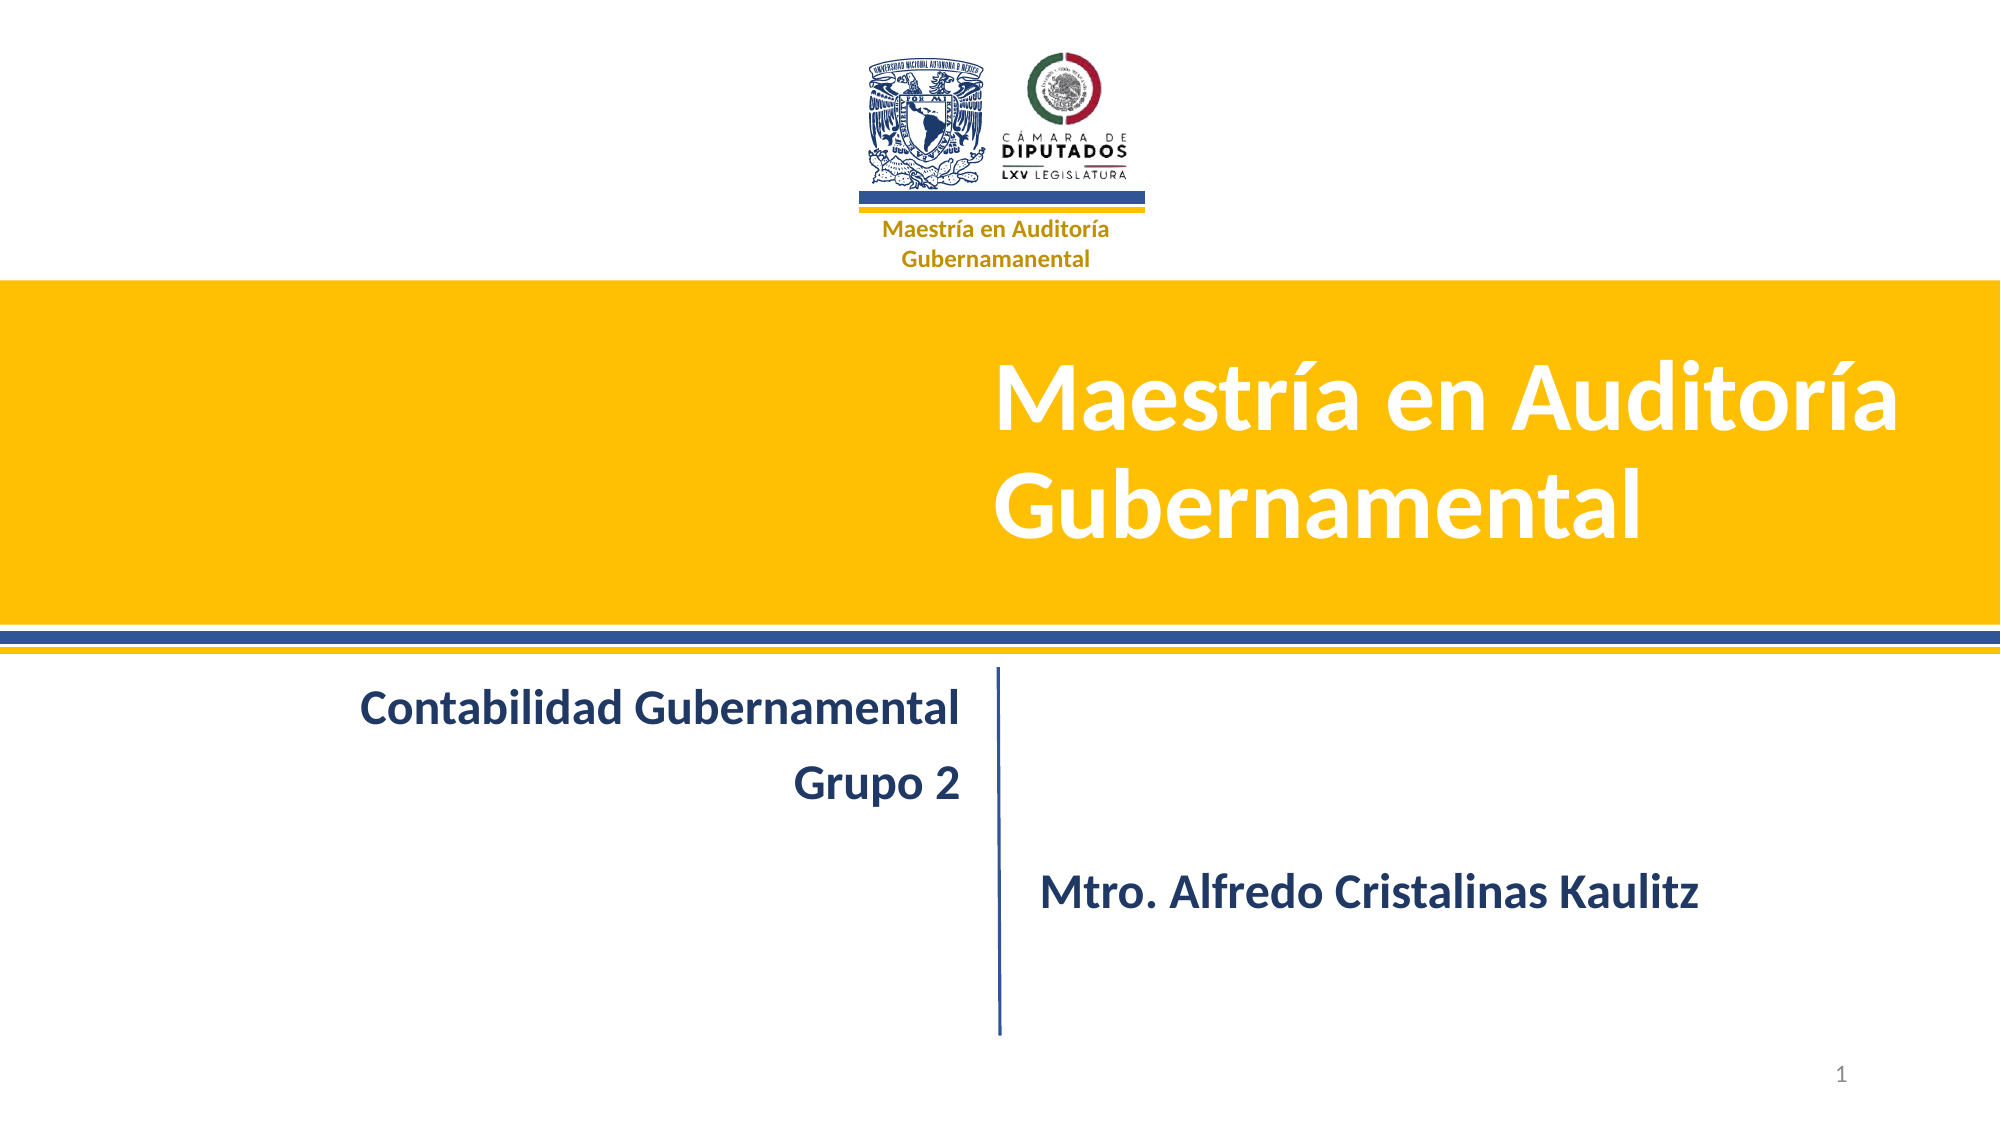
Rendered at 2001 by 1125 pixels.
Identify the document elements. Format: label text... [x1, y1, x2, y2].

list Mtro. Alfredo Cristalinas Kaulitz [1024, 858, 1801, 1042]
list Contabilidad Gubernamental Grupo 2 [199, 674, 976, 858]
picture [868, 28, 1154, 205]
title Maestría en Auditoría Gubernamental [0, 280, 2000, 625]
slide_number 1 [1412, 1042, 1863, 1103]
